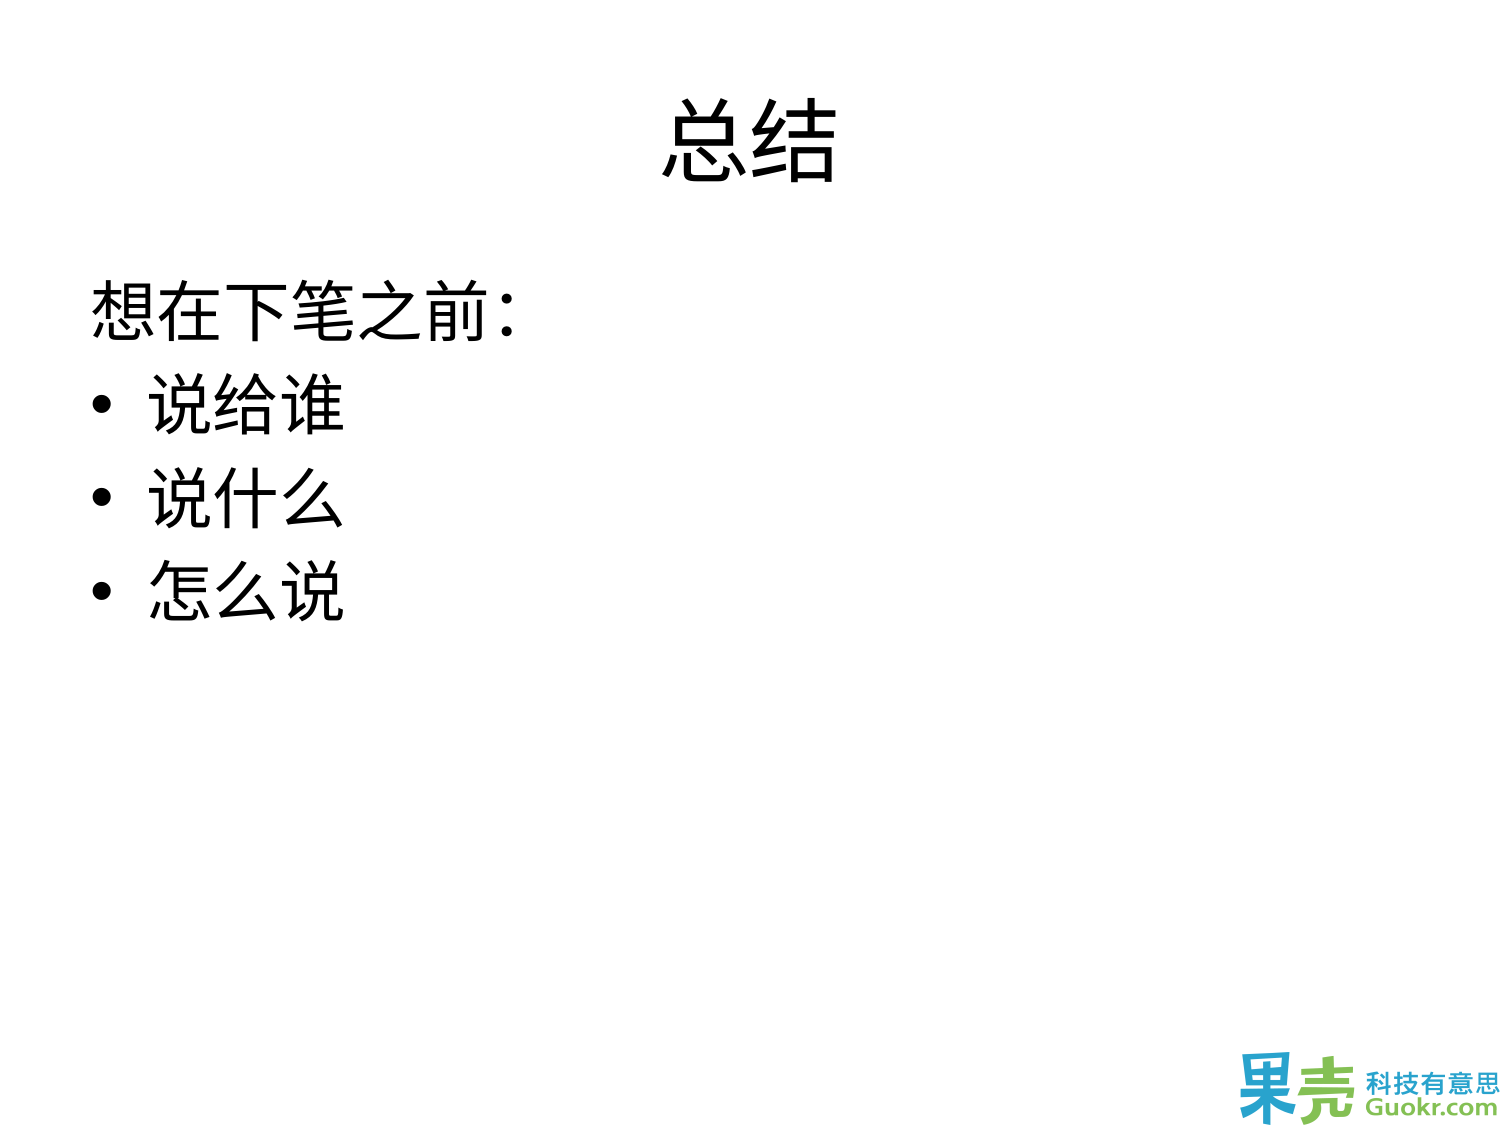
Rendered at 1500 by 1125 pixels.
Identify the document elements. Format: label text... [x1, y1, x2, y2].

title 总结 [75, 45, 1425, 233]
list 想在下笔之前： 说给谁 说什么 怎么说 [75, 262, 1425, 1005]
picture [1239, 1052, 1500, 1125]
